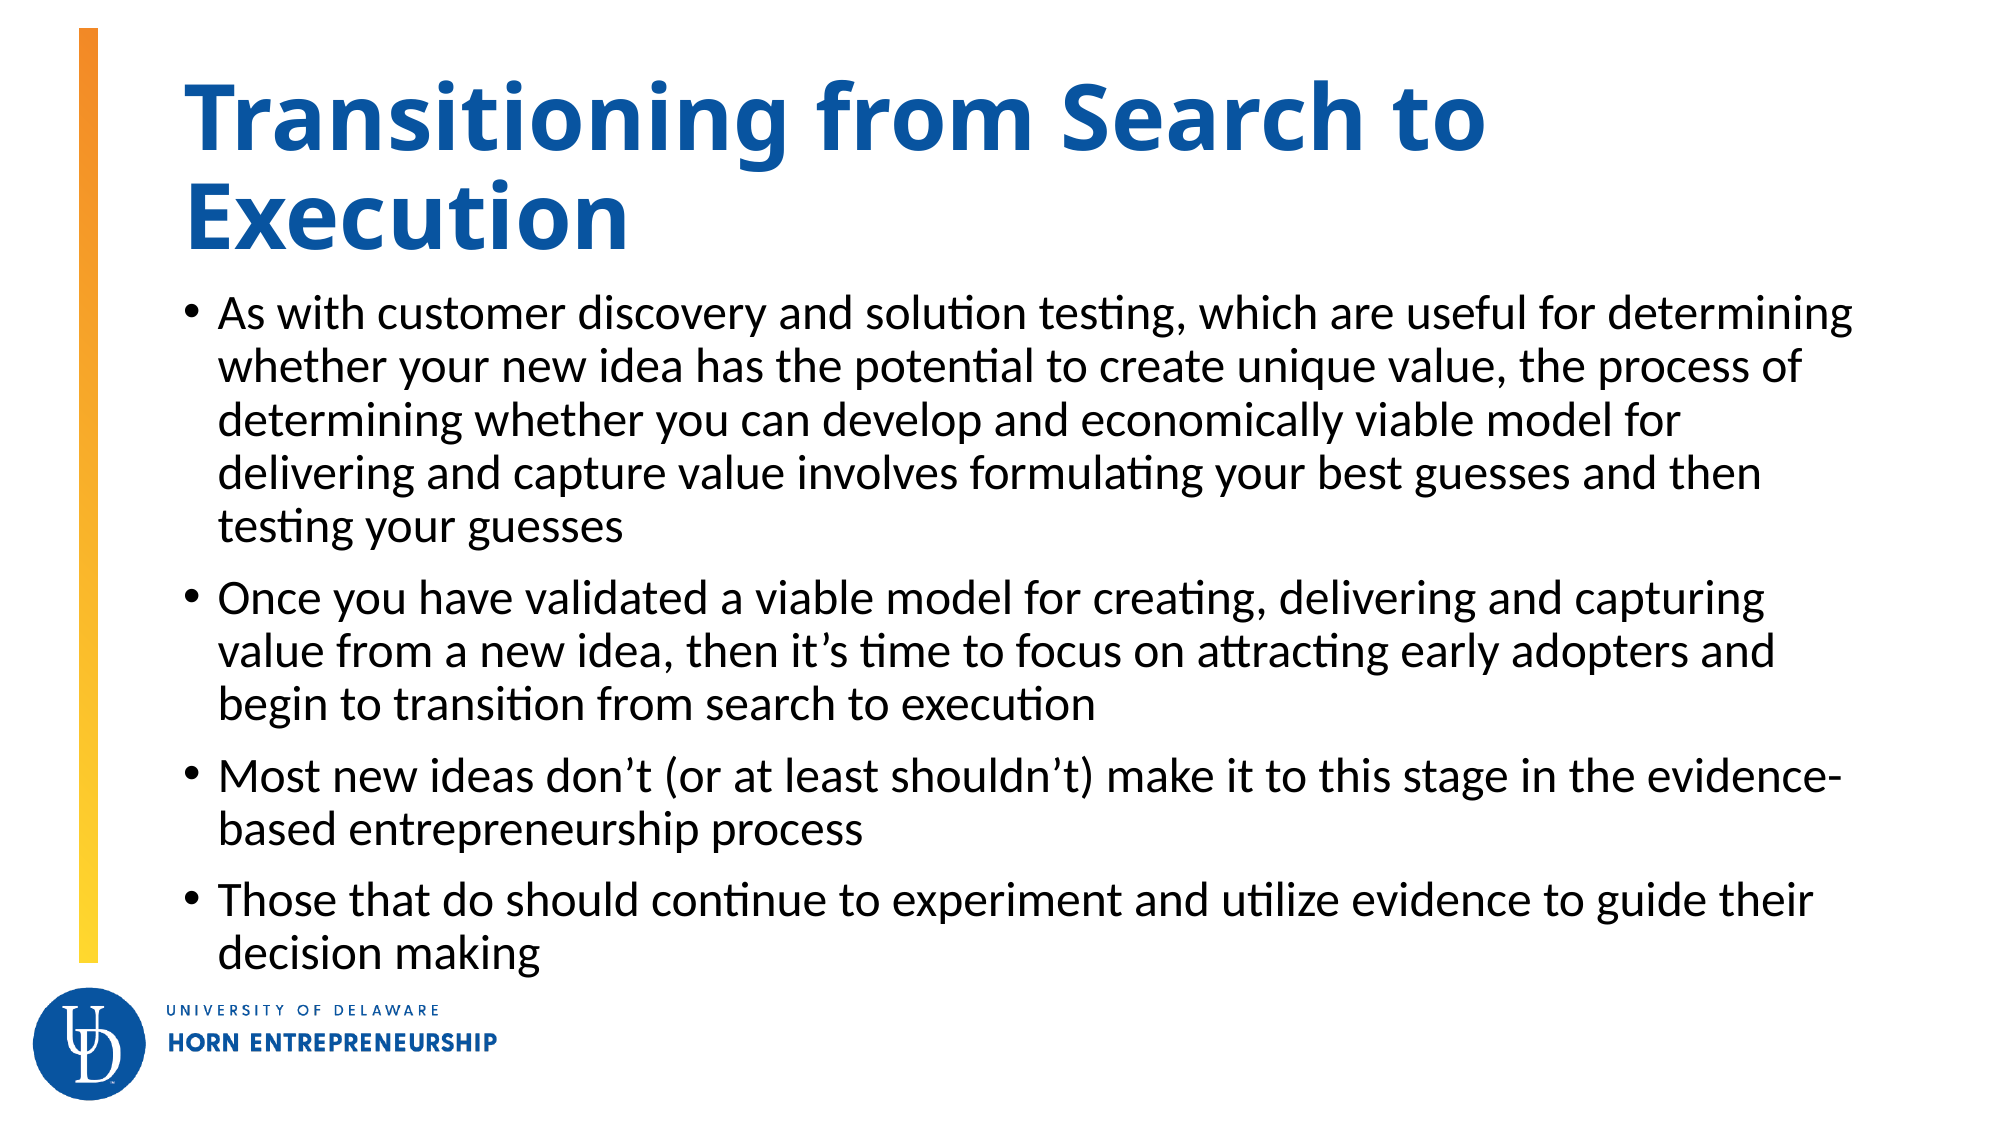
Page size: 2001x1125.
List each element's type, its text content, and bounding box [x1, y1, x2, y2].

picture [32, 986, 497, 1101]
title Transitioning from Search to Execution [168, 61, 1894, 279]
list As with customer discovery and solution testing, which are useful for determining whether your new idea has the potential to create unique value, the process of determining whether you can develop and economically viable model for delivering and capture value involves formulating your best guesses and then testing your guesses Once you have validated a viable model for creating, delivering and capturing value from a new idea, then it’s time to focus on attracting early adopters and begin to transition from search to execution Most new ideas don’t (or at least shouldn’t) make it to this stage in the evidence-based entrepreneurship process Those that do should continue to experiment and utilize evidence to guide their decision making [168, 279, 1894, 994]
